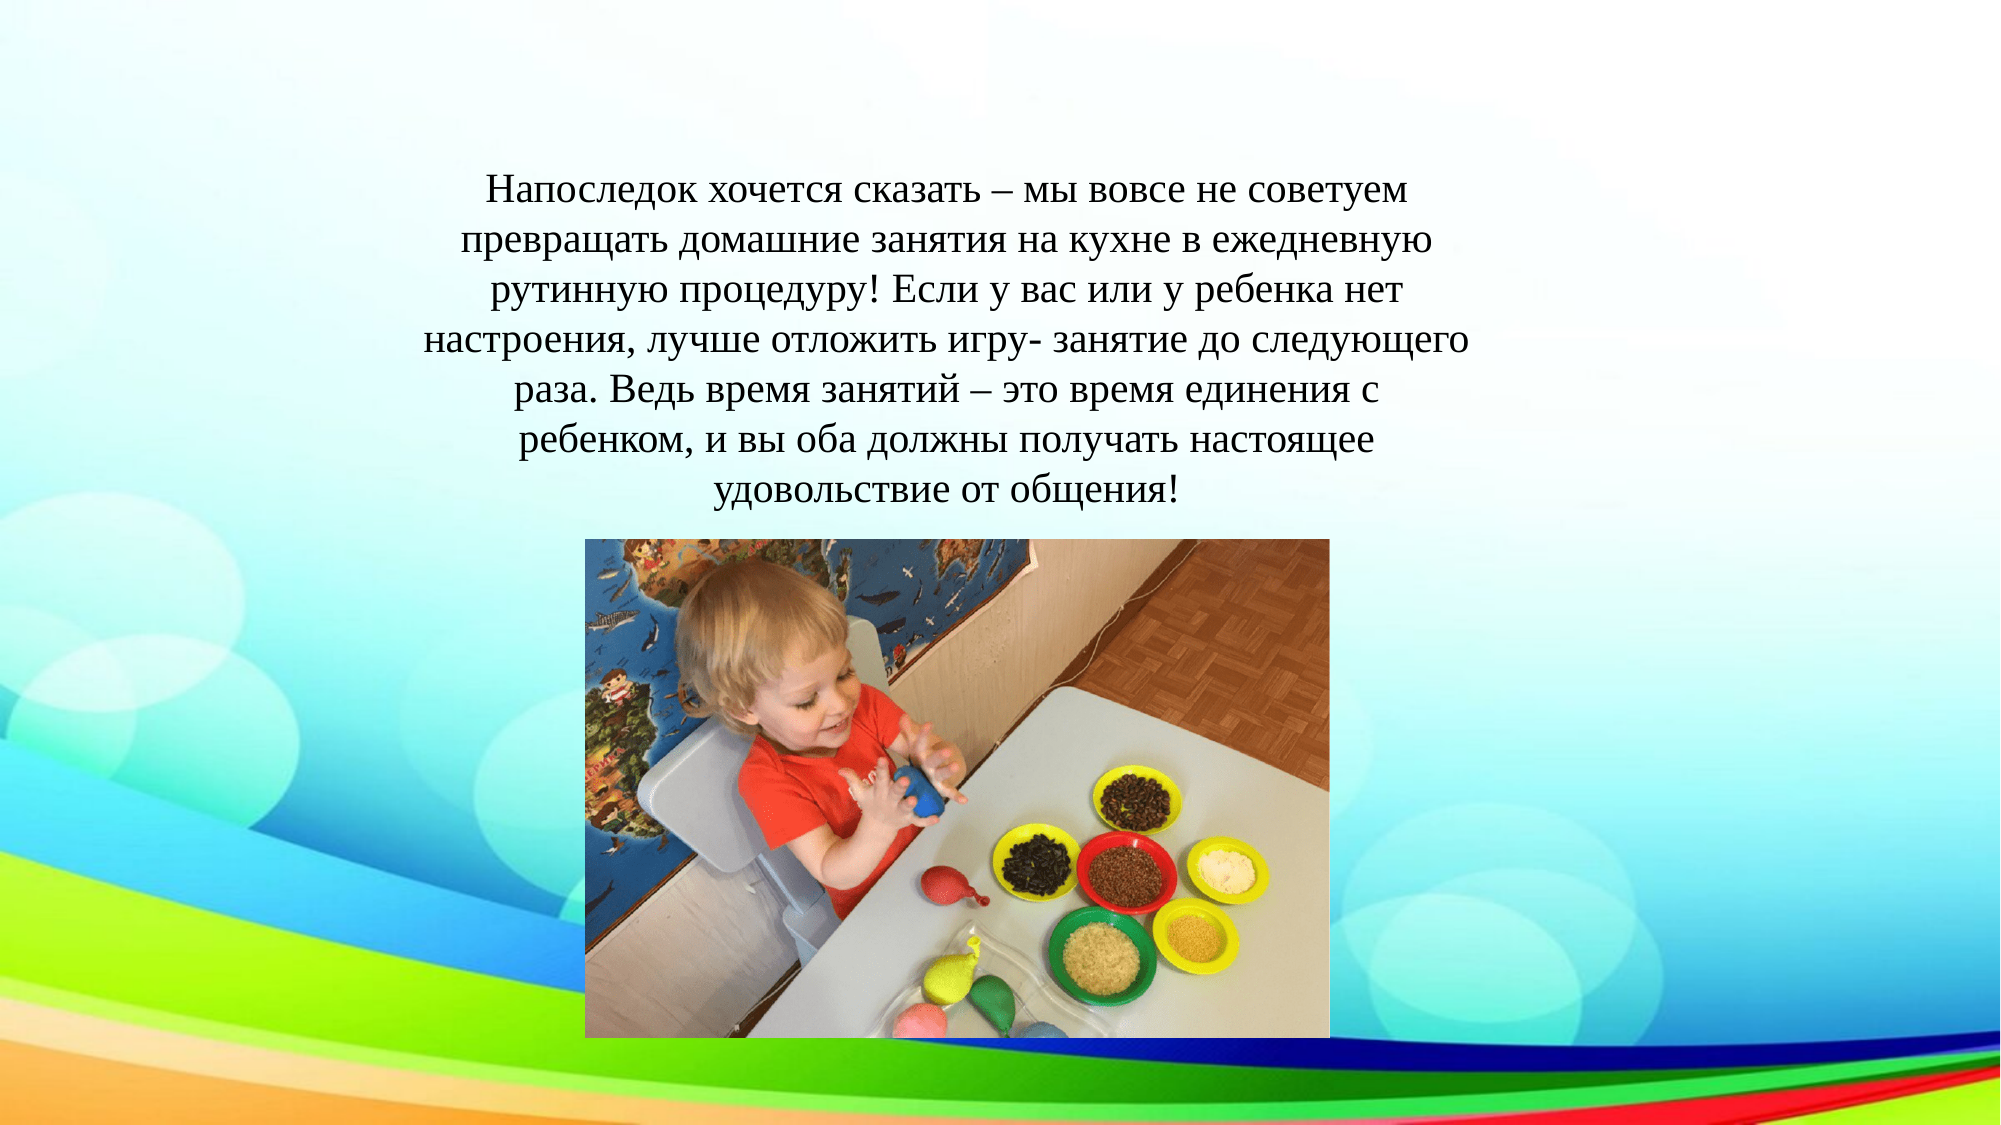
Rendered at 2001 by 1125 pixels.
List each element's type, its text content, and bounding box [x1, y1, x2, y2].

picture [0, 0, 2001, 1125]
text_box Напоследок хочется сказать – мы вовсе не советуем превращать домашние занятия на кухне в ежедневную рутинную процедуру! Если у вас или у ребенка нет настроения, лучше отложить игру- занятие до следующего раза. Ведь время занятий – это время единения с ребенком, и вы оба должны получать настоящее удовольствие от общения! [406, 153, 1488, 519]
